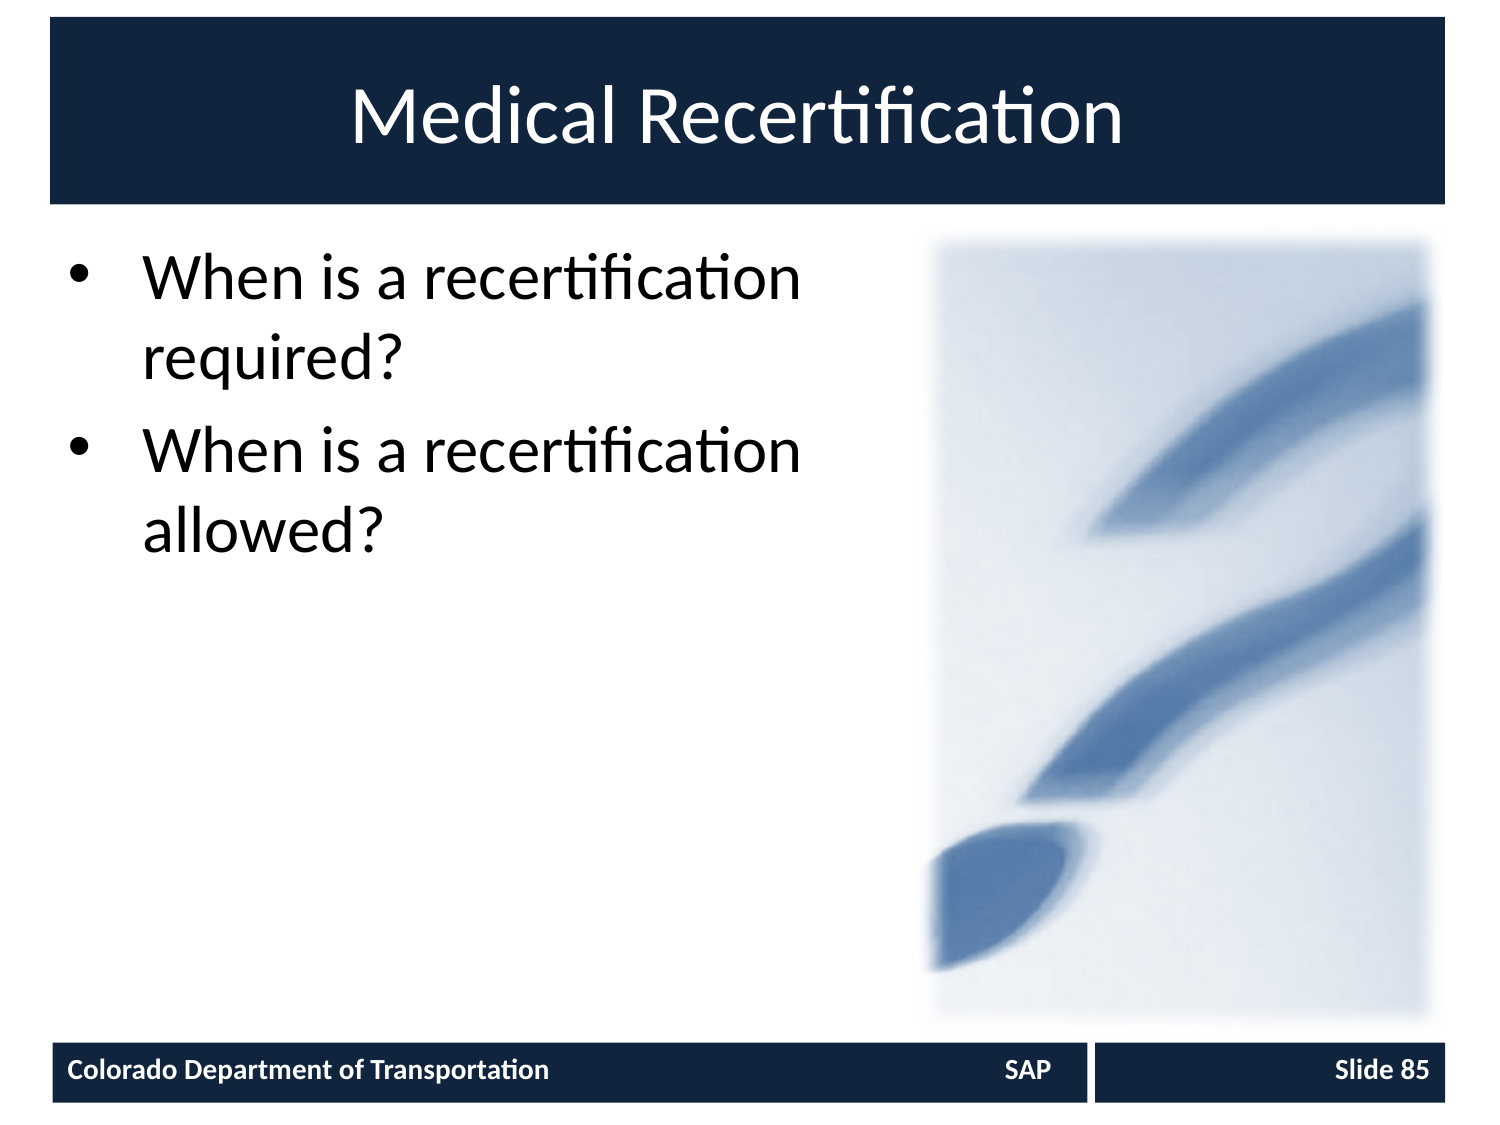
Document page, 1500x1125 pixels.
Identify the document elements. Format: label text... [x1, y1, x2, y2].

footer Colorado Department of Transportation SAP [52, 1042, 1088, 1103]
list When is a recertification required? When is a recertification allowed? [52, 224, 875, 1035]
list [917, 224, 1446, 1036]
slide_number Slide 85 [1095, 1043, 1446, 1103]
title Medical Recertification [49, 16, 1446, 205]
